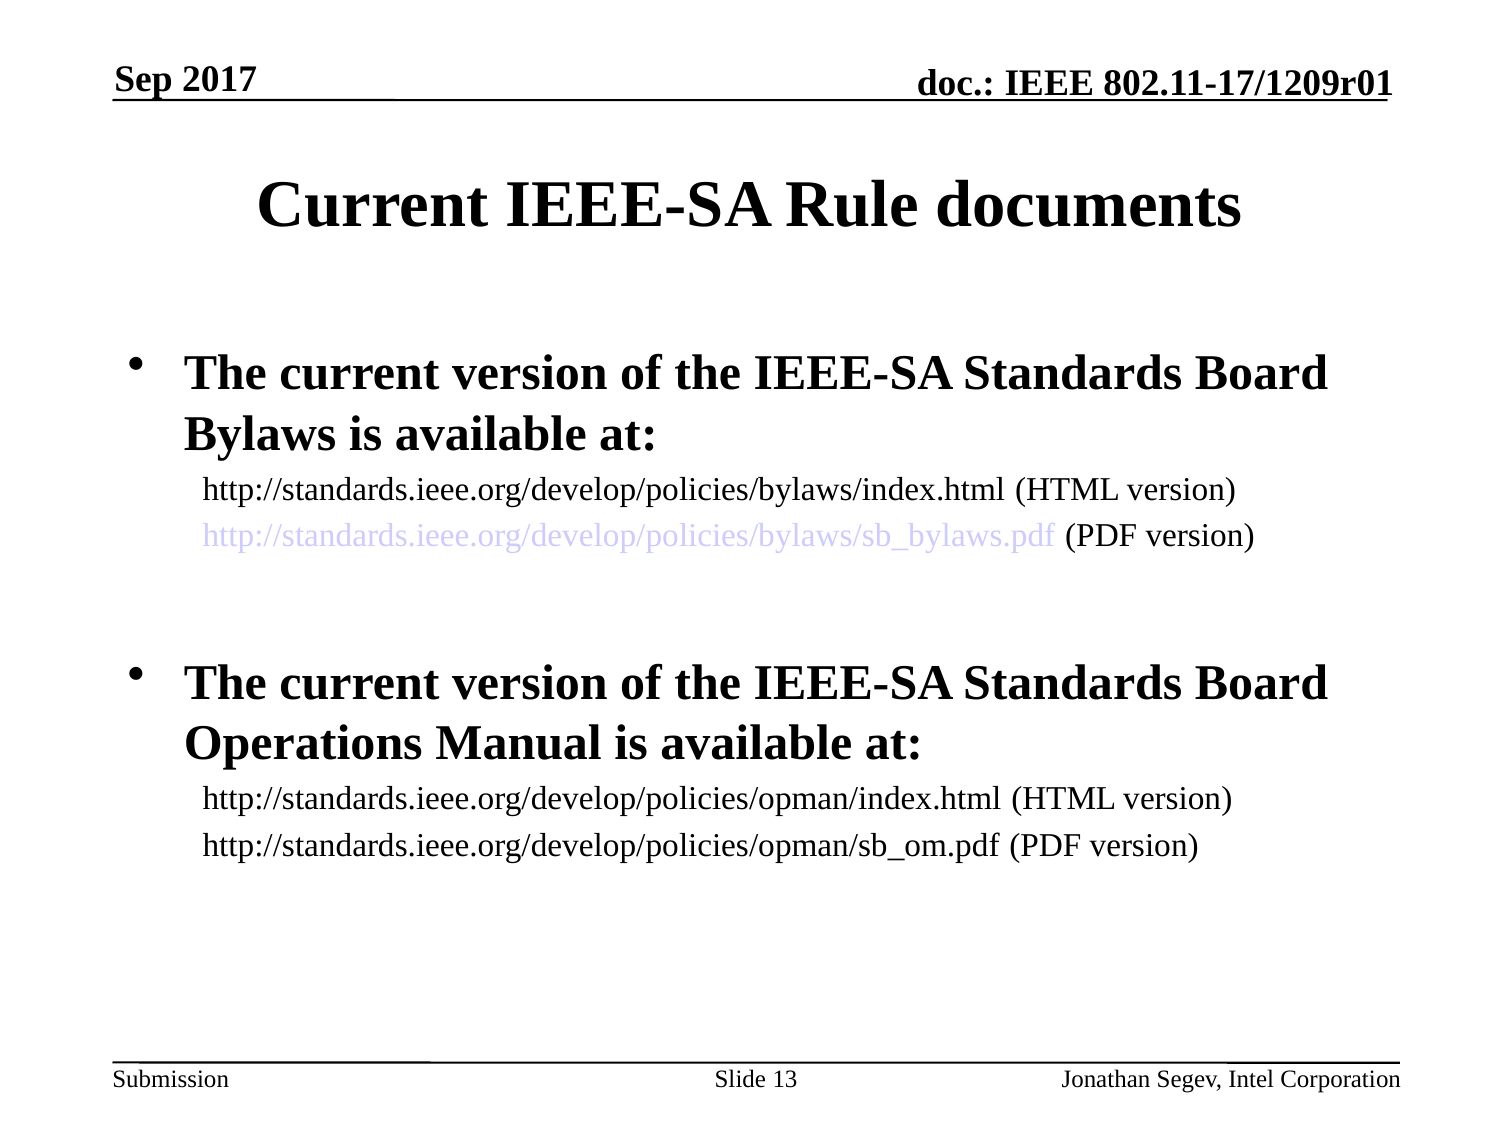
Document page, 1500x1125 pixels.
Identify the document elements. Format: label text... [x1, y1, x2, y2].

text_box The current version of the IEEE-SA Standards Board Bylaws is available at: http://standards.ieee.org/develop/policies/bylaws/index.html (HTML version) http://standards.ieee.org/develop/policies/bylaws/sb_bylaws.pdf (PDF version) The current version of the IEEE-SA Standards Board Operations Manual is available at: http://standards.ieee.org/develop/policies/opman/index.html (HTML version) http://standards.ieee.org/develop/policies/opman/sb_om.pdf (PDF version) [112, 262, 1388, 1050]
text_box Current IEEE-SA Rule documents [112, 112, 1388, 262]
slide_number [114, 54, 423, 100]
slide_number Slide 13 [712, 1061, 800, 1123]
footer Jonathan Segev, Intel Corporation [878, 1061, 1402, 1093]
